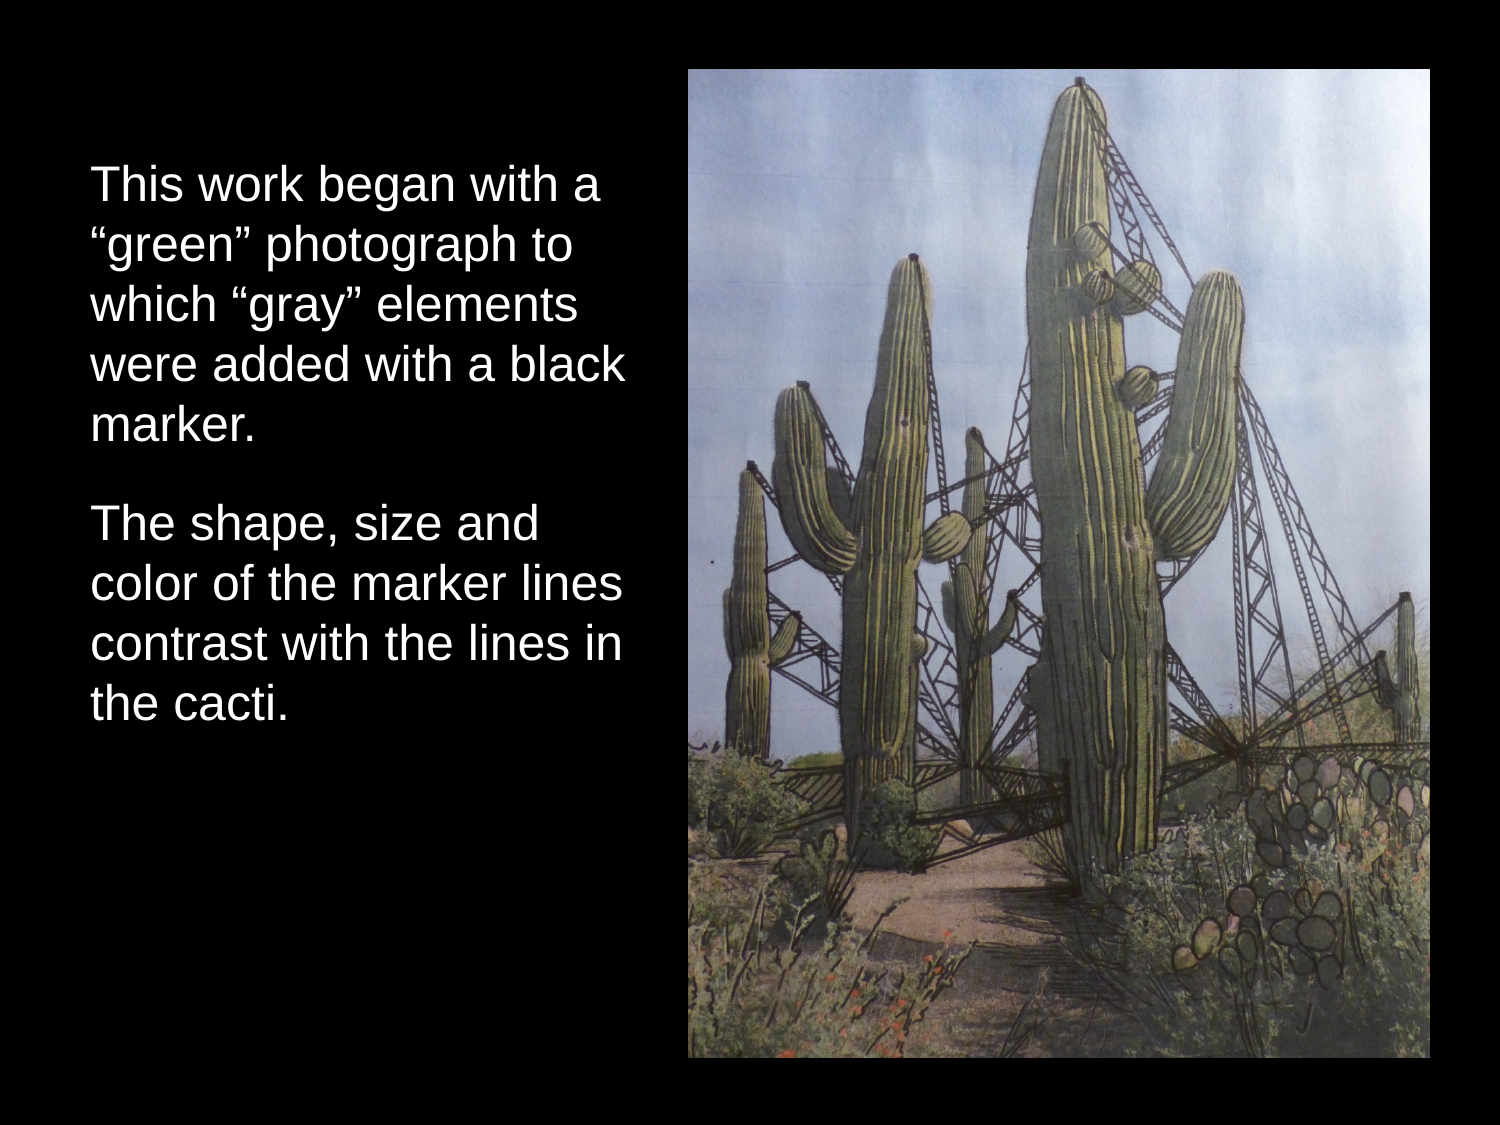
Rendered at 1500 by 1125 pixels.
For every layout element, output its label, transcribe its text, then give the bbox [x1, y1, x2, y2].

picture [688, 69, 1431, 1058]
list This work began with a “green” photograph to which “gray” elements were added with a black marker. The shape, size and color of the marker lines contrast with the lines in the cacti. [75, 144, 670, 934]
